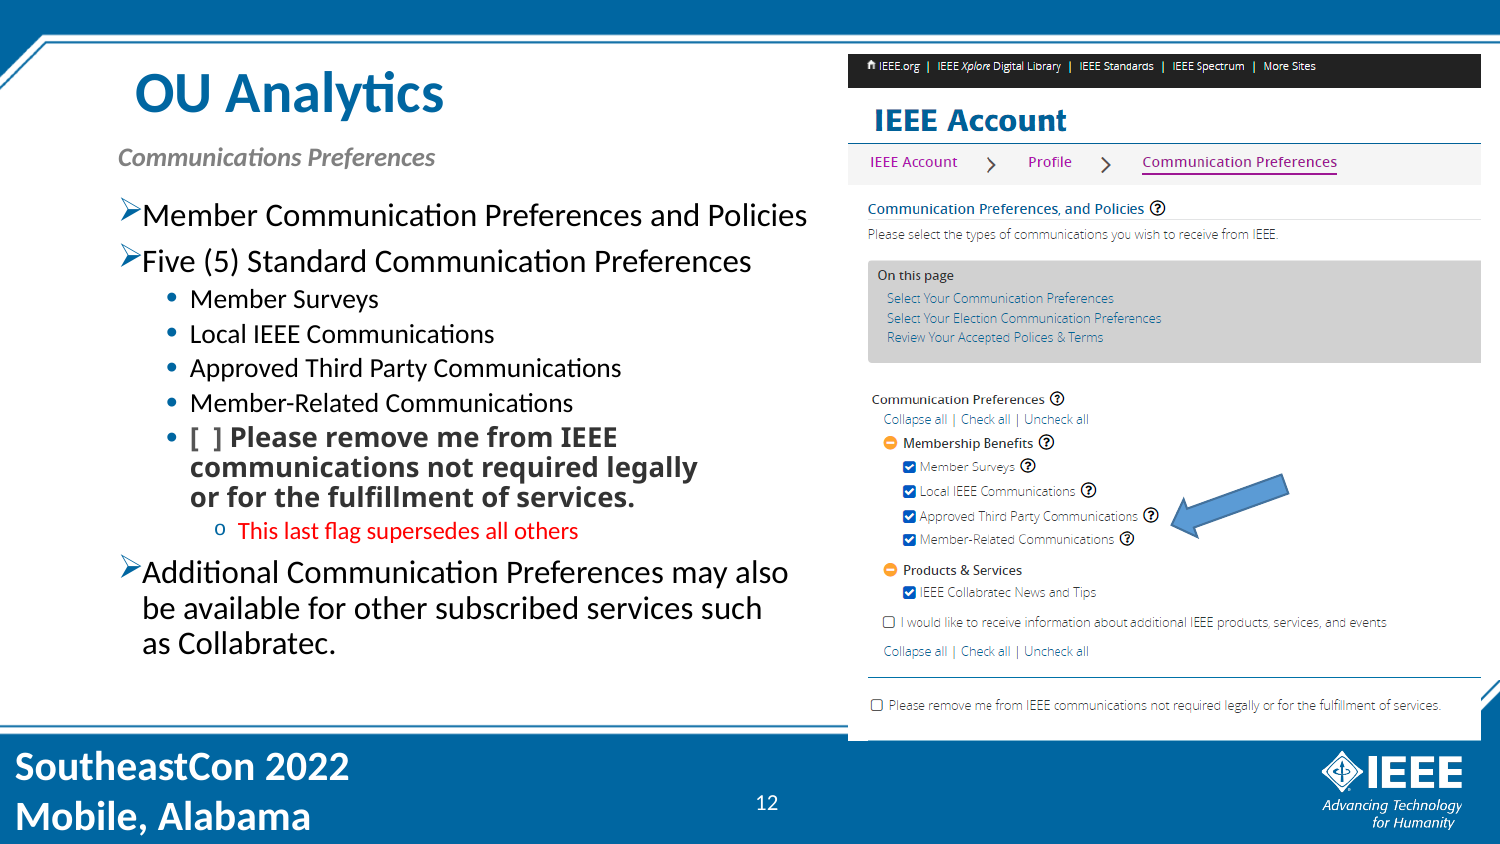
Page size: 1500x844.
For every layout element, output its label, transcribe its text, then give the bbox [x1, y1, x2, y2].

picture [0, 0, 1500, 844]
slide_number 12 [727, 778, 807, 824]
list Communications Preferences [103, 136, 848, 180]
list Member Communication Preferences and Policies Five (5) Standard Communication Preferences Member Surveys Local IEEE Communications Approved Third Party Communications Member-Related Communications [ ] Please remove me from IEEE communications not required legally or for the fulfillment of services. This last flag supersedes all others Additional Communication Preferences may also be available for other subscribed services such as Collabratec. [103, 190, 848, 676]
title OU Analytics [120, 64, 848, 134]
